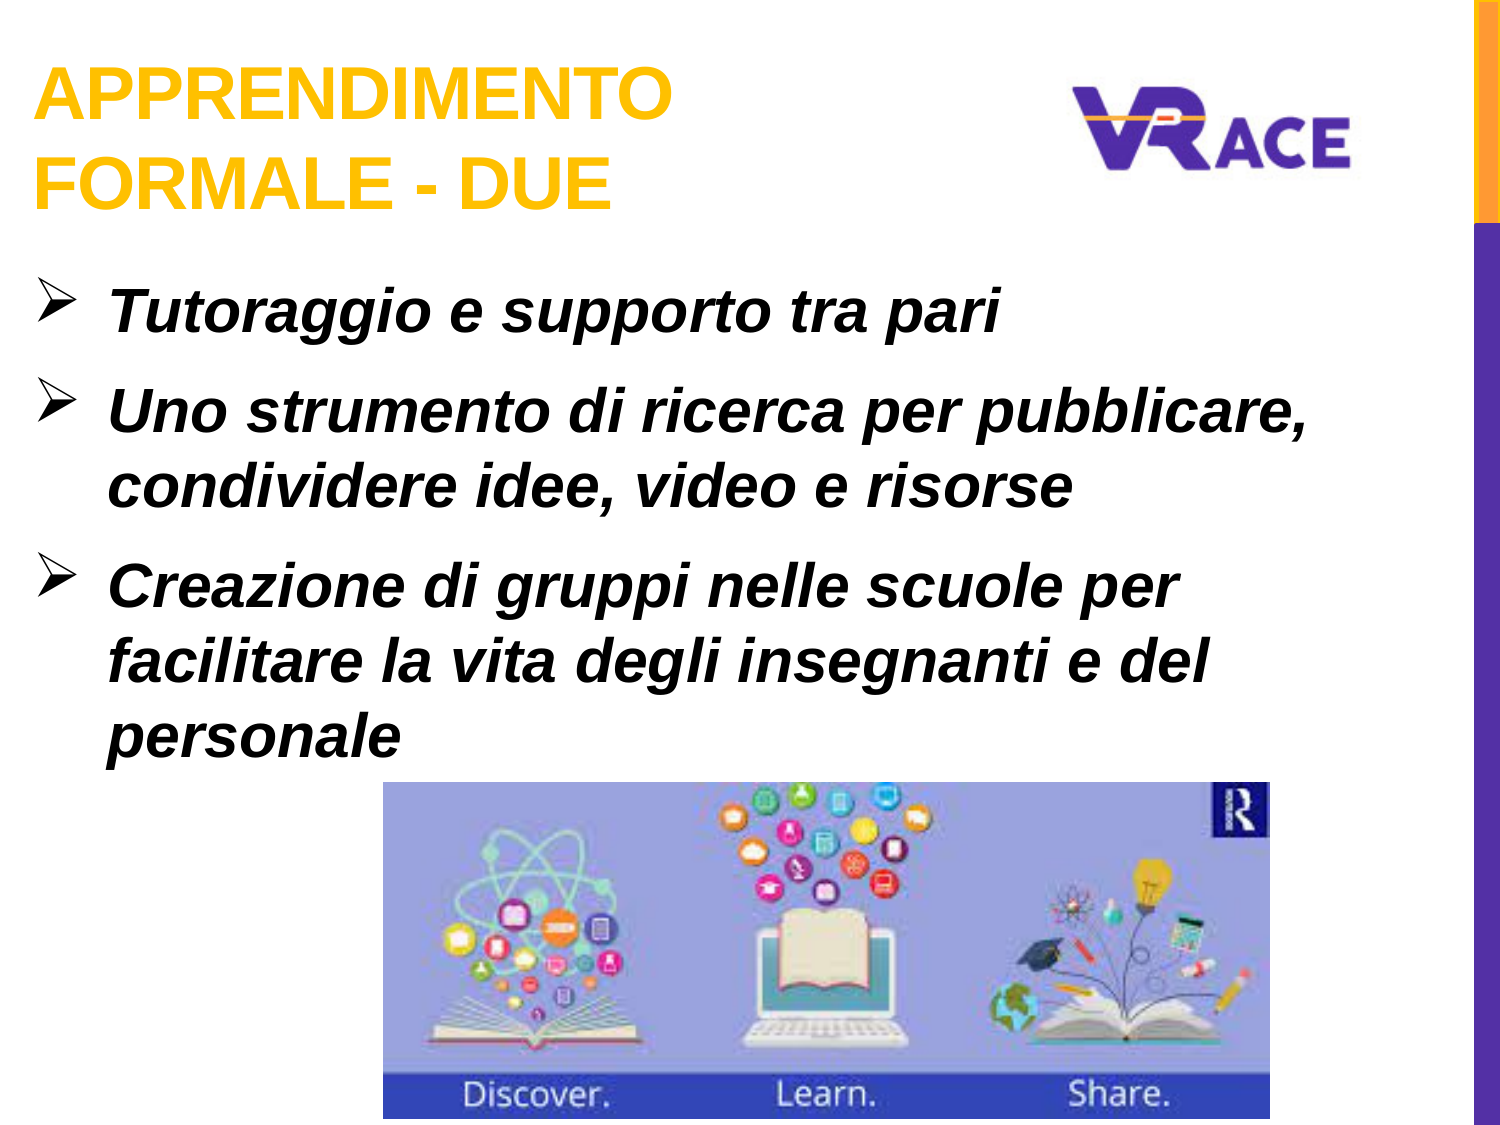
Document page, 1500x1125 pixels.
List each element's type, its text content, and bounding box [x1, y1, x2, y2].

picture [383, 781, 1271, 1119]
title Apprendimento formale - due [17, 6, 968, 232]
picture [1057, 39, 1374, 222]
text_box Tutoraggio e supporto tra pari Uno strumento di ricerca per pubblicare, condividere idee, video e risorse Creazione di gruppi nelle scuole per facilitare la vita degli insegnanti e del personale [17, 255, 1459, 785]
